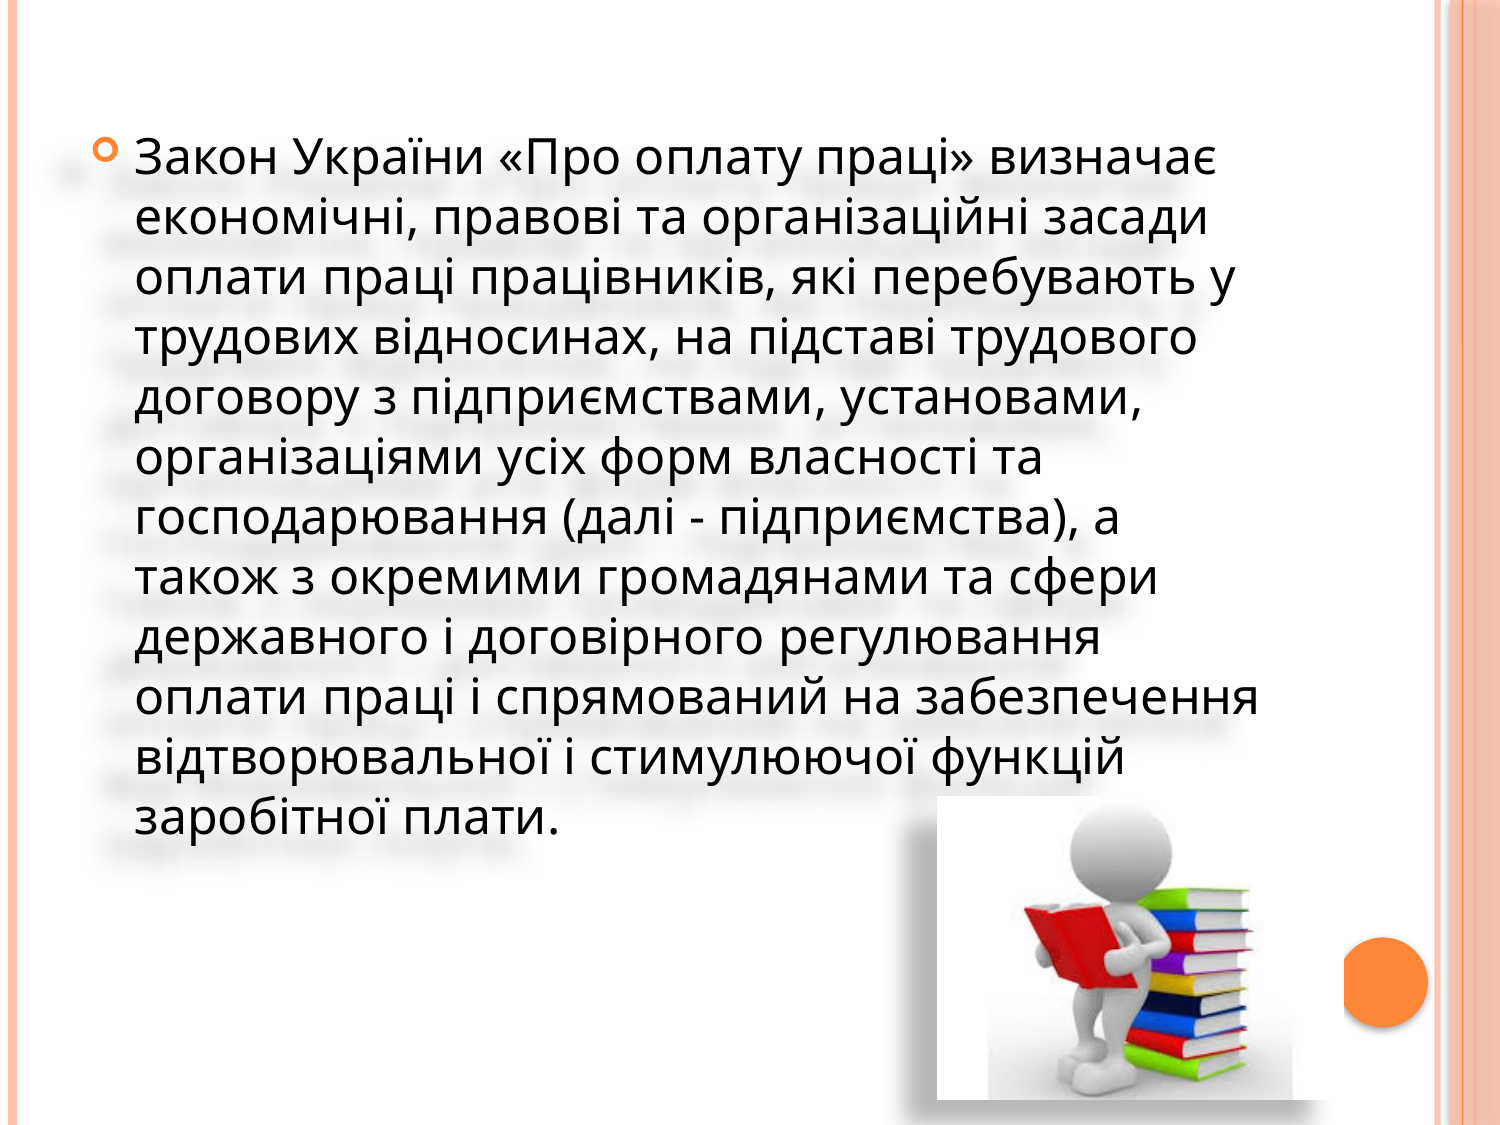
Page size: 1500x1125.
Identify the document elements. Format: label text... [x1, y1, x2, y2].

picture [936, 796, 1345, 1101]
list Закон України «Про оплату праці» визначає економічні, правові та організаційні засади оплати праці працівників, які перебувають у трудових відносинах, на підставі трудового договору з підприємствами, установами, організаціями усіх форм власності та господарювання (далі - підприємства), а також з окремими громадянами та сфери державного і договірного регулювання оплати праці і спрямований на забезпечення відтворювальної і стимулюючої функцій заробітної плати. [75, 117, 1278, 1062]
